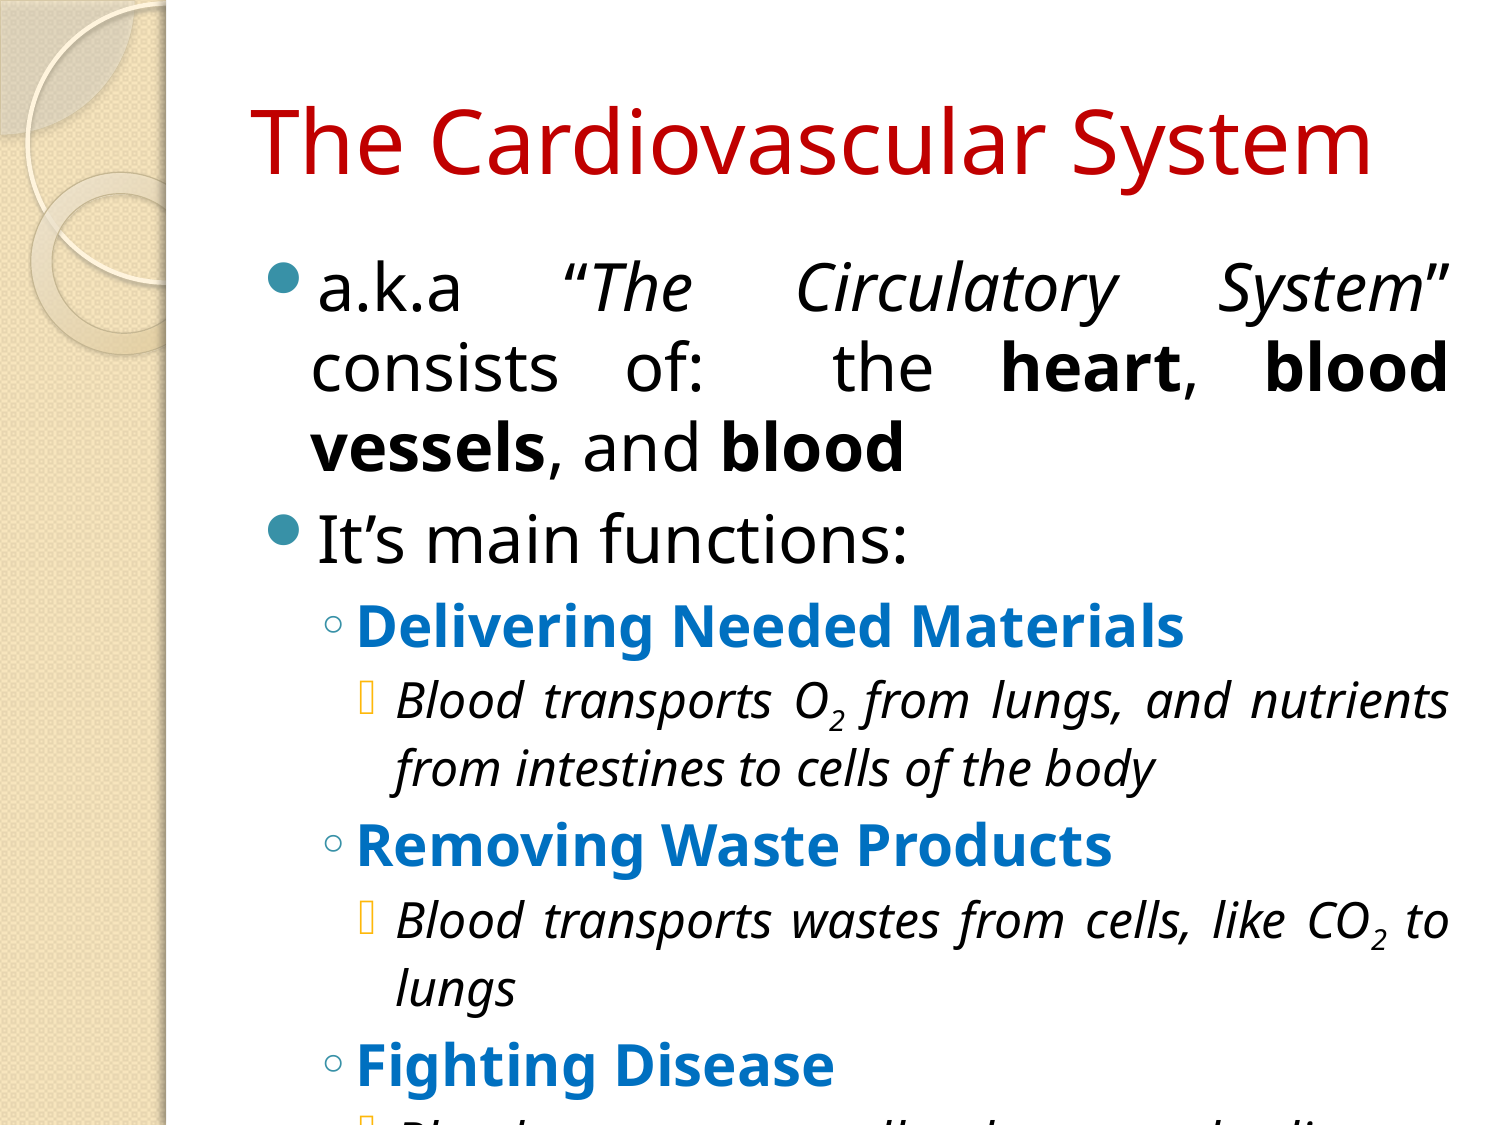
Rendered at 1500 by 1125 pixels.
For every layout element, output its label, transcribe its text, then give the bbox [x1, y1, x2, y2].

title The Cardiovascular System [235, 45, 1466, 233]
list a.k.a “The Circulatory System” consists of: the heart, blood vessels, and blood It’s main functions: Delivering Needed Materials Blood transports O2 from lungs, and nutrients from intestines to cells of the body Removing Waste Products Blood transports wastes from cells, like CO2 to lungs Fighting Disease Blood transports cells that attack disease-causing bacteria and viruses [235, 237, 1466, 1100]
